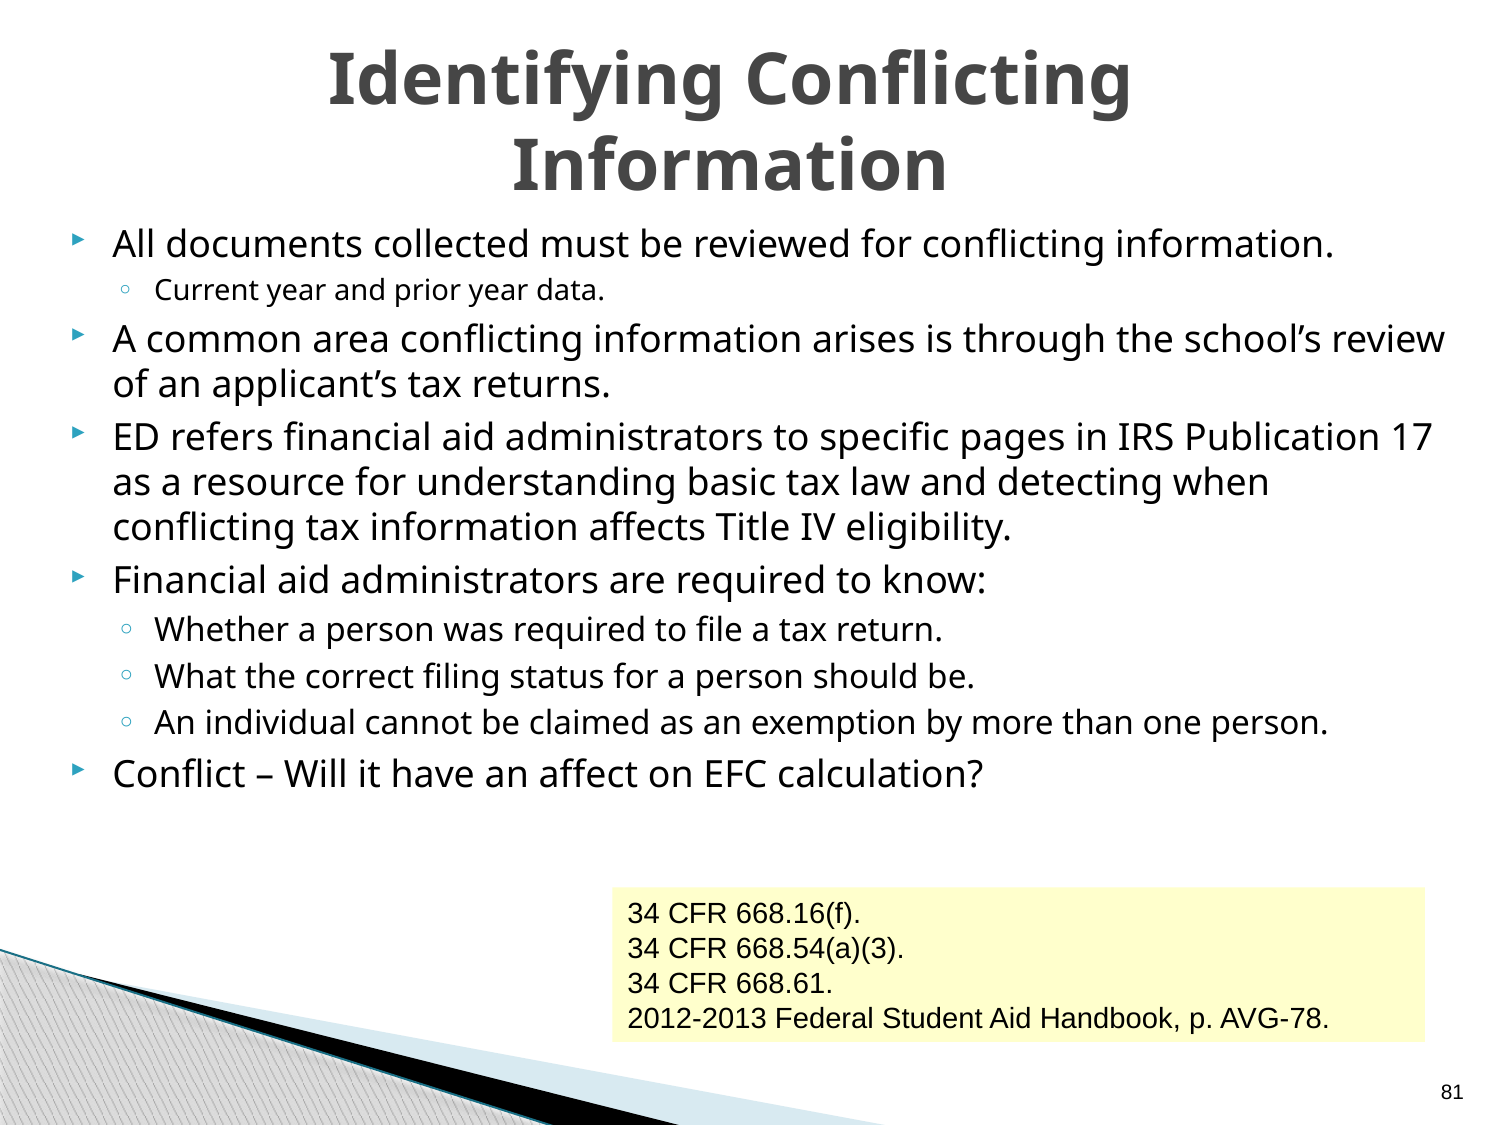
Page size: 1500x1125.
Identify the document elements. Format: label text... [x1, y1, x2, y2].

title Identifying Conflicting Information [125, 24, 1338, 212]
list All documents collected must be reviewed for conflicting information. Current year and prior year data. A common area conflicting information arises is through the school’s review of an applicant’s tax returns. ED refers financial aid administrators to specific pages in IRS Publication 17 as a resource for understanding basic tax law and detecting when conflicting tax information affects Title IV eligibility. Financial aid administrators are required to know: Whether a person was required to file a tax return. What the correct filing status for a person should be. An individual cannot be claimed as an exemption by more than one person. Conflict – Will it have an affect on EFC calculation? [37, 212, 1463, 963]
text_box 34 CFR 668.16(f). 34 CFR 668.54(a)(3). 34 CFR 668.61. 2012-2013 Federal Student Aid Handbook, p. AVG-78. [612, 887, 1425, 1042]
slide_number 81 [1418, 1051, 1479, 1112]
